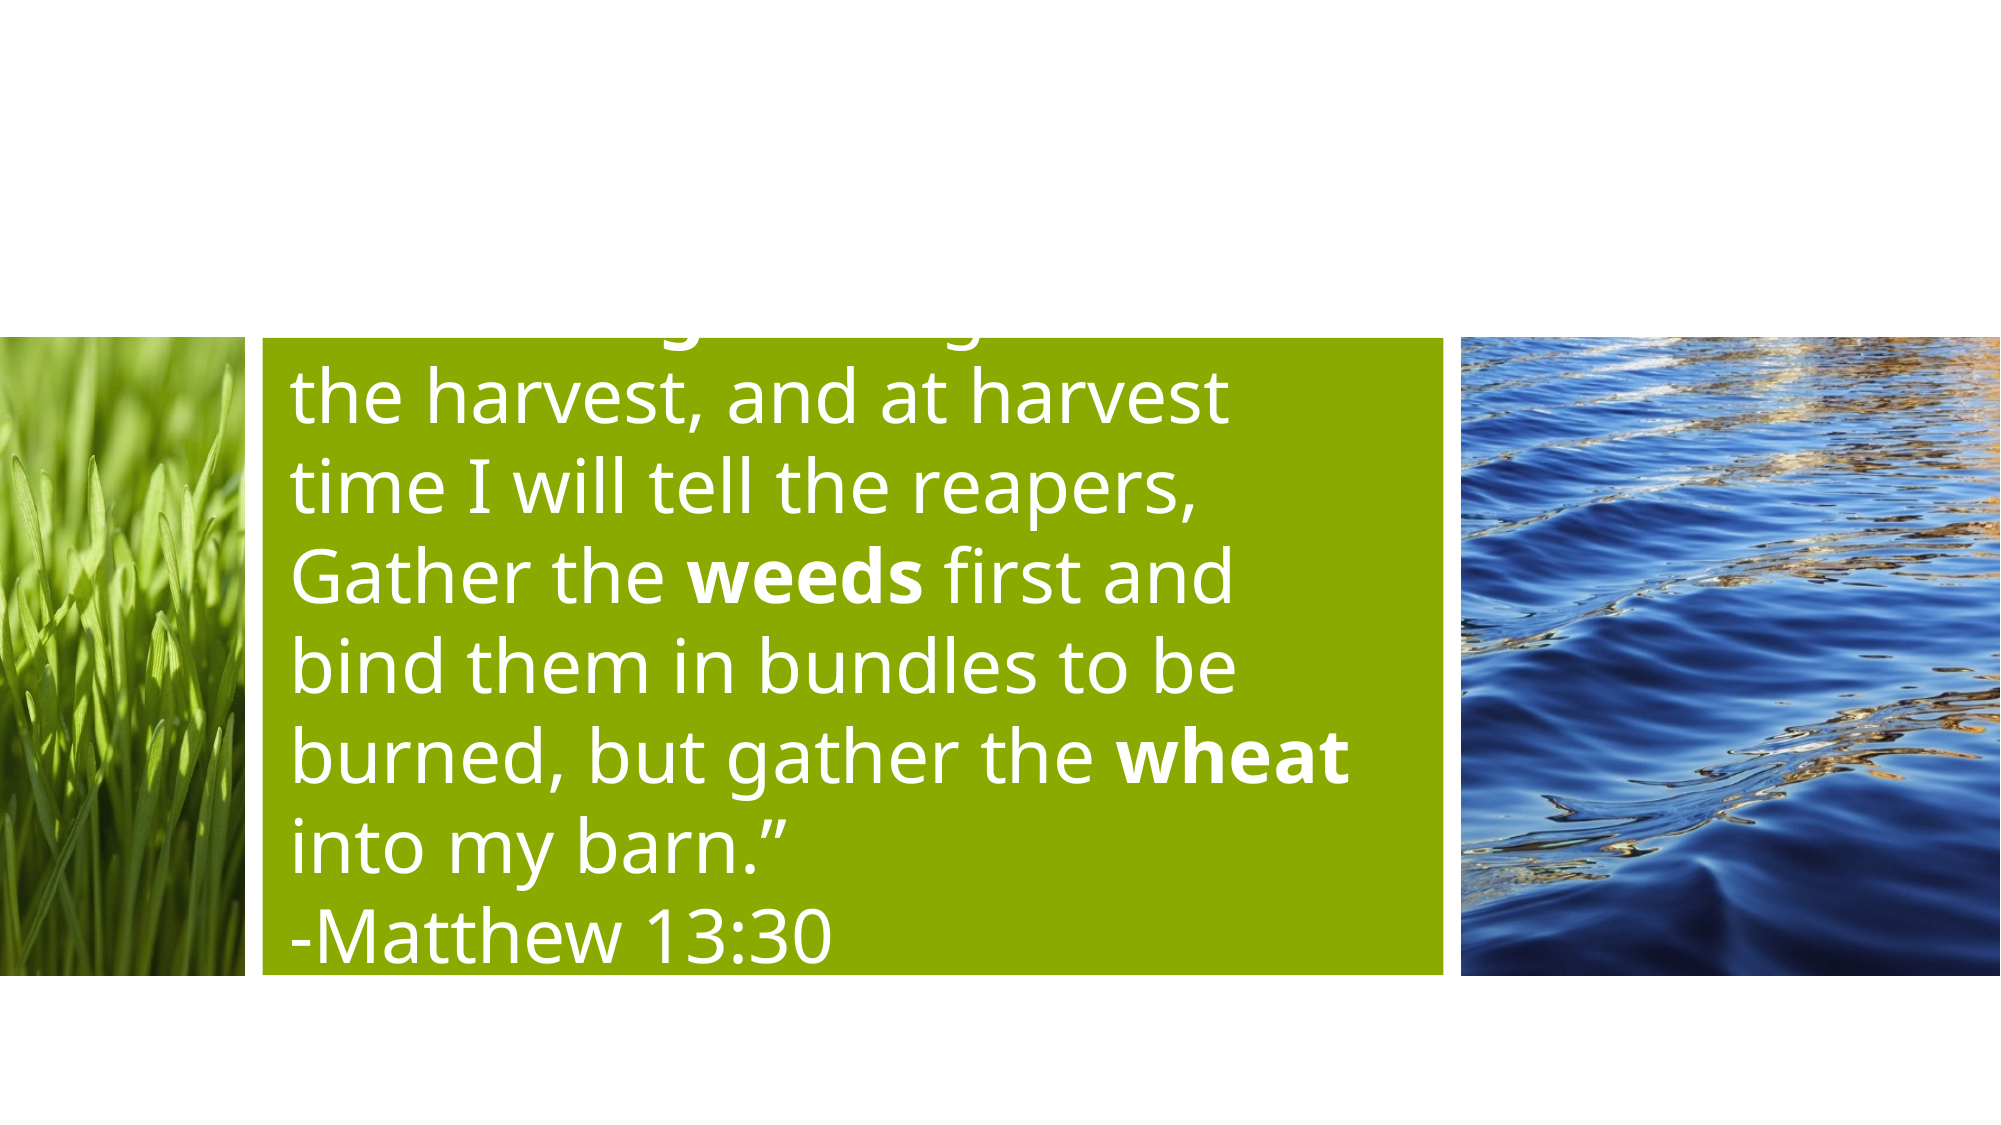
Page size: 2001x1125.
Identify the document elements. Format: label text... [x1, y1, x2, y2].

title “Let both grow together until the harvest, and at harvest time I will tell the reapers, Gather the weeds first and bind them in bundles to be burned, but gather the wheat into my barn.” -Matthew 13:30 [274, 347, 1404, 1125]
picture [0, 337, 245, 976]
picture [1461, 337, 2000, 976]
